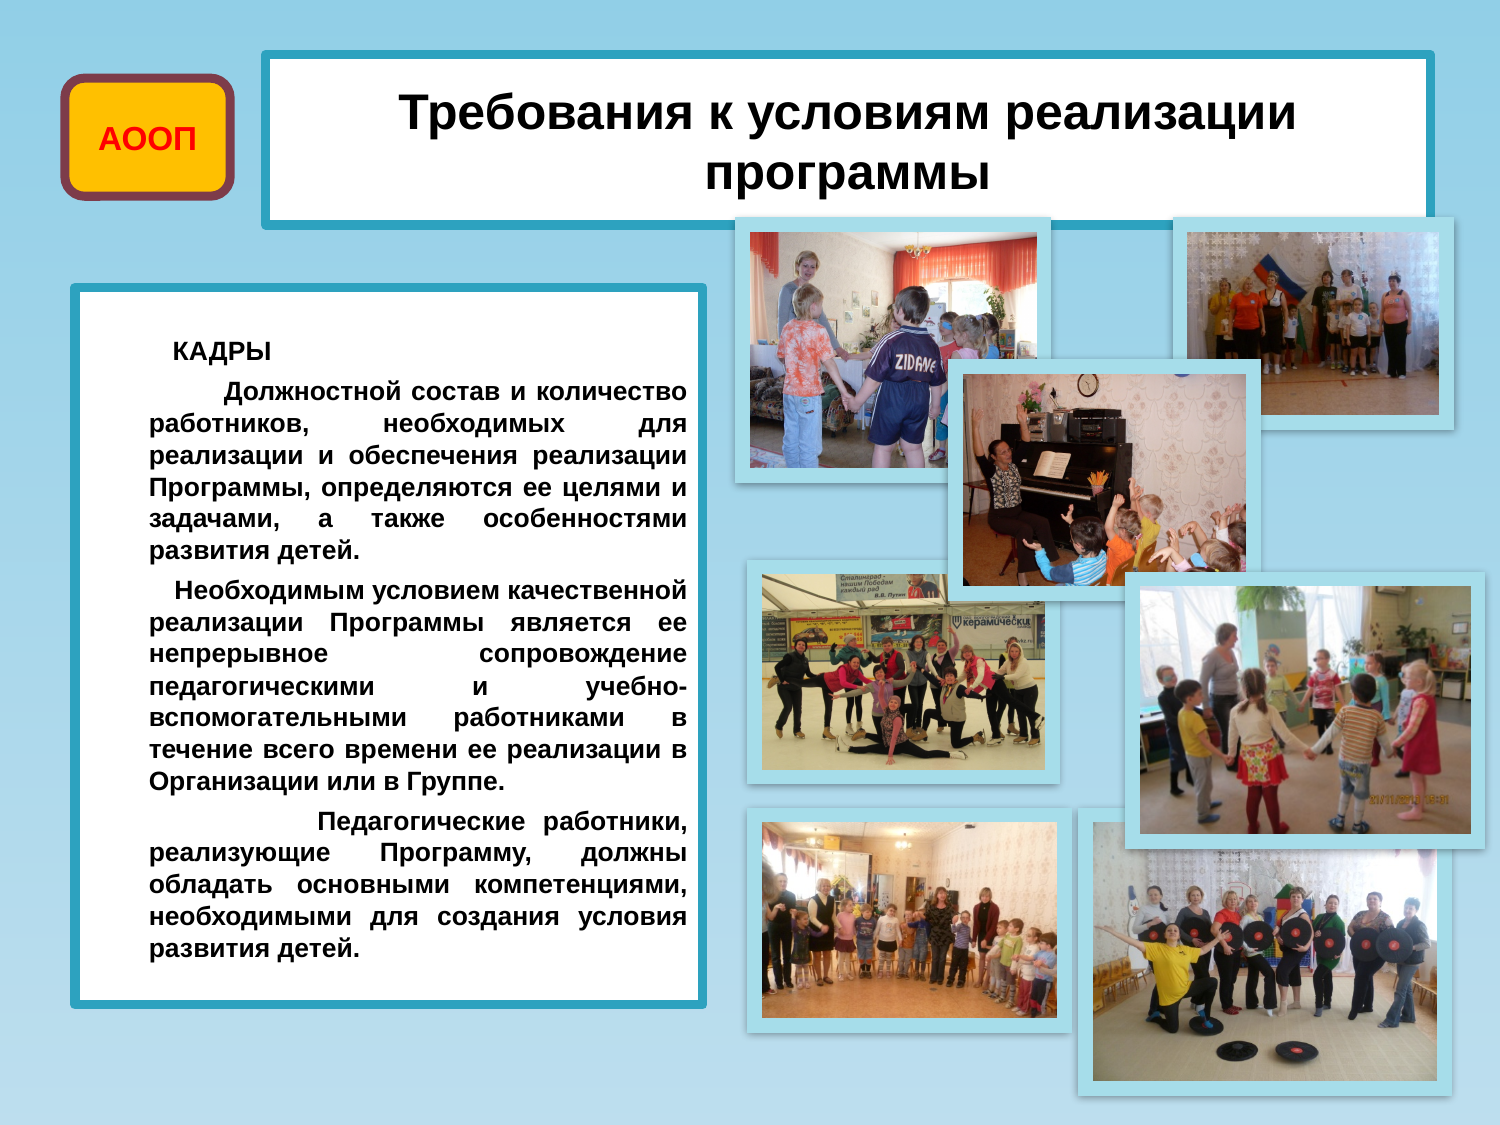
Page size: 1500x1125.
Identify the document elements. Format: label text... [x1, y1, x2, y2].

picture [761, 822, 1058, 1019]
text_box АООП [60, 73, 235, 201]
list КАДРЫ Должностной состав и количество работников, необходимых для реализации и обеспечения реализации Программы, определяются ее целями и задачами, а также особенностями развития детей. Необходимым условием качественной реализации Программы является ее непрерывное сопровождение педагогическими и учебно-вспомогательными работниками в течение всего времени ее реализации в Организации или в Группе. Педагогические работники, реализующие Программу, должны обладать основными компетенциями, необходимыми для создания условия развития детей. [70, 283, 707, 1009]
picture [749, 231, 1471, 1082]
title Требования к условиям реализации программы [261, 50, 1435, 230]
